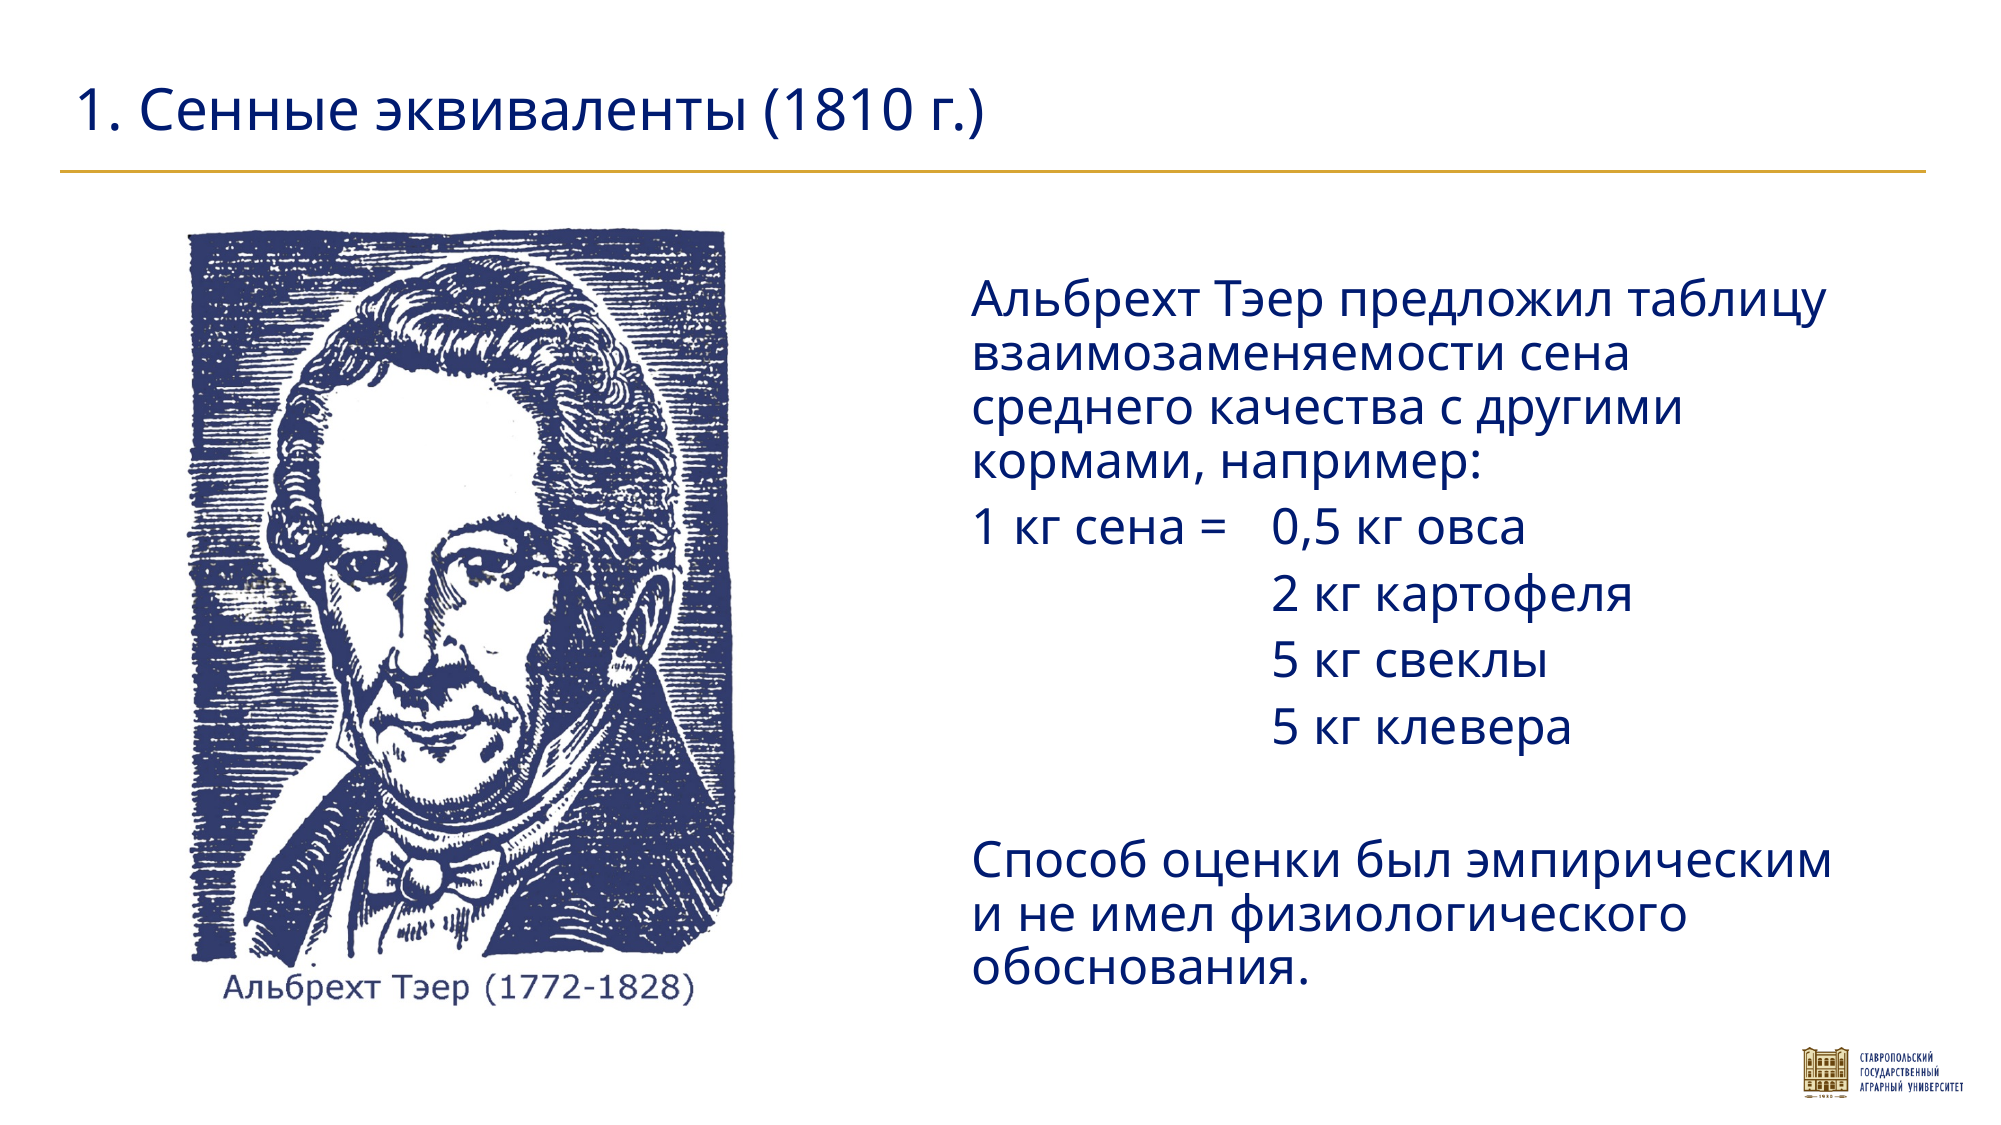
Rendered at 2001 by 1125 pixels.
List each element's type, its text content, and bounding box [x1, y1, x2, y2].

picture [1802, 1047, 1963, 1098]
list 1. Сенные эквиваленты (1810 г.) [59, 67, 1926, 158]
picture [163, 211, 762, 1028]
list Альбрехт Тэер предложил таблицу взаимозаменяемости сена среднего качества с другими кормами, например: 1 кг сена = 0,5 кг овса 2 кг картофеля 5 кг свеклы 5 кг клевера Способ оценки был эмпирическим и не имел физиологического обоснования. [957, 265, 1878, 974]
